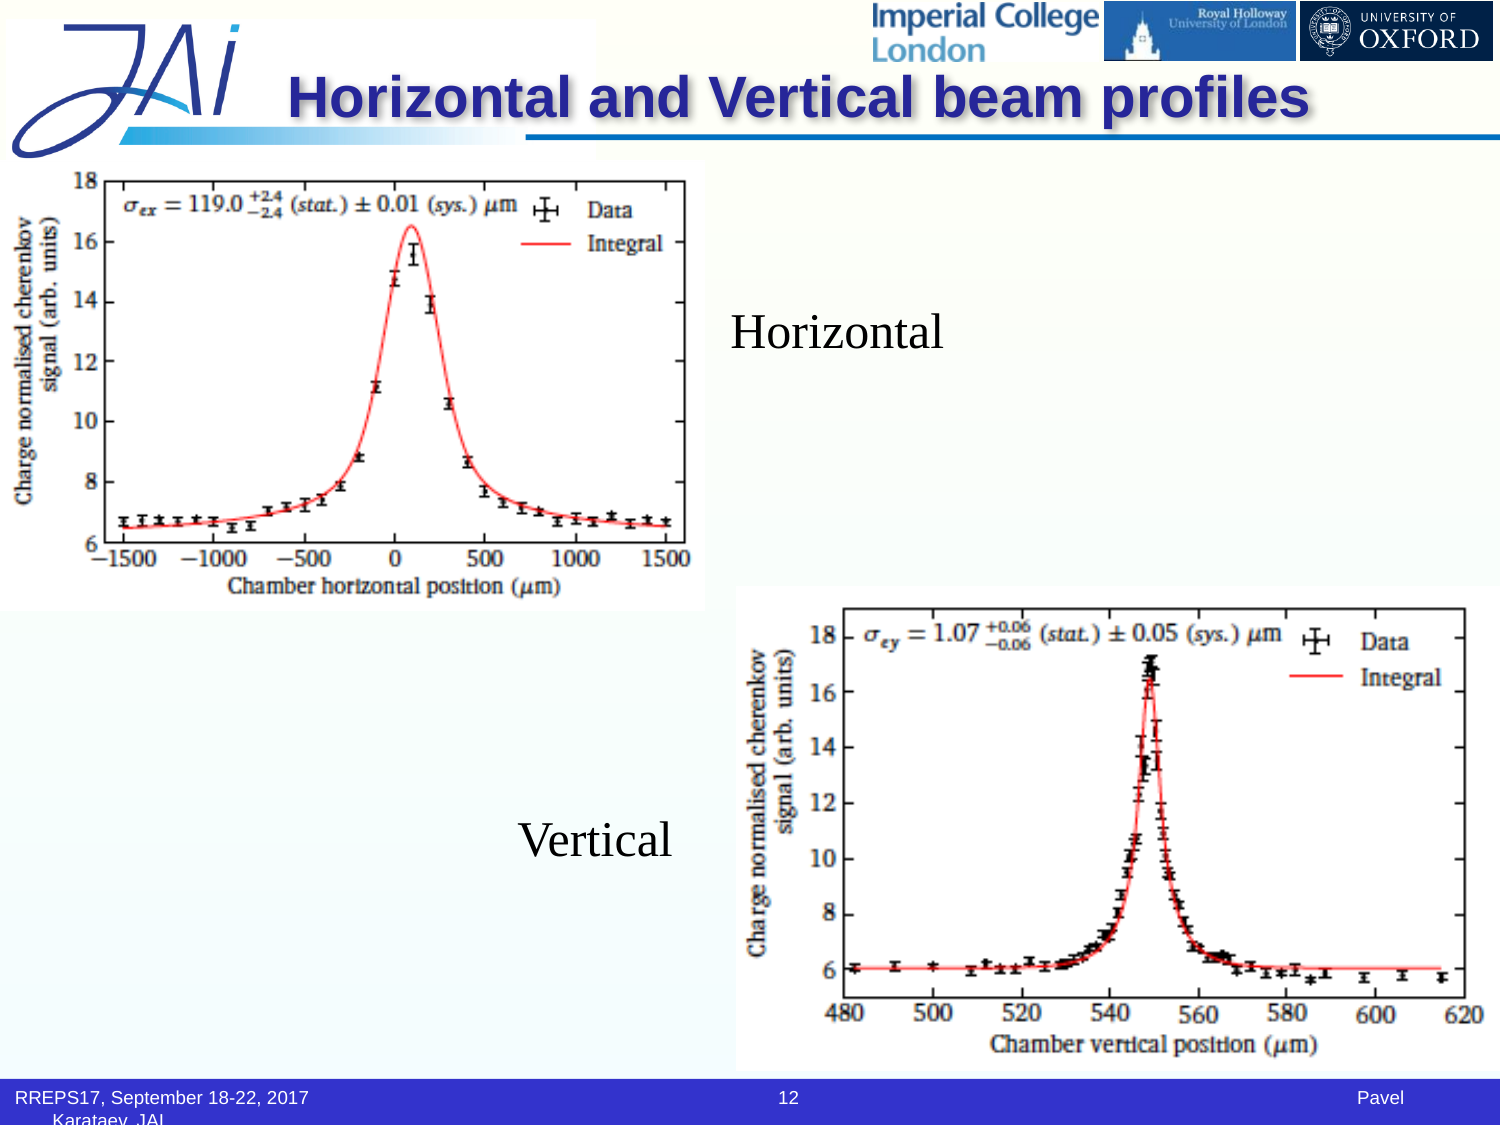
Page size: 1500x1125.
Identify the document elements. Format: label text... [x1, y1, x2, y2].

text_box Horizontal [715, 290, 960, 366]
picture [873, 2, 1099, 57]
picture [1300, 1, 1493, 61]
title Horizontal and Vertical beam profiles [253, 57, 1347, 130]
picture [0, 19, 705, 612]
text_box Vertical [502, 798, 689, 874]
picture [1104, 1, 1296, 57]
picture [736, 585, 1500, 1071]
